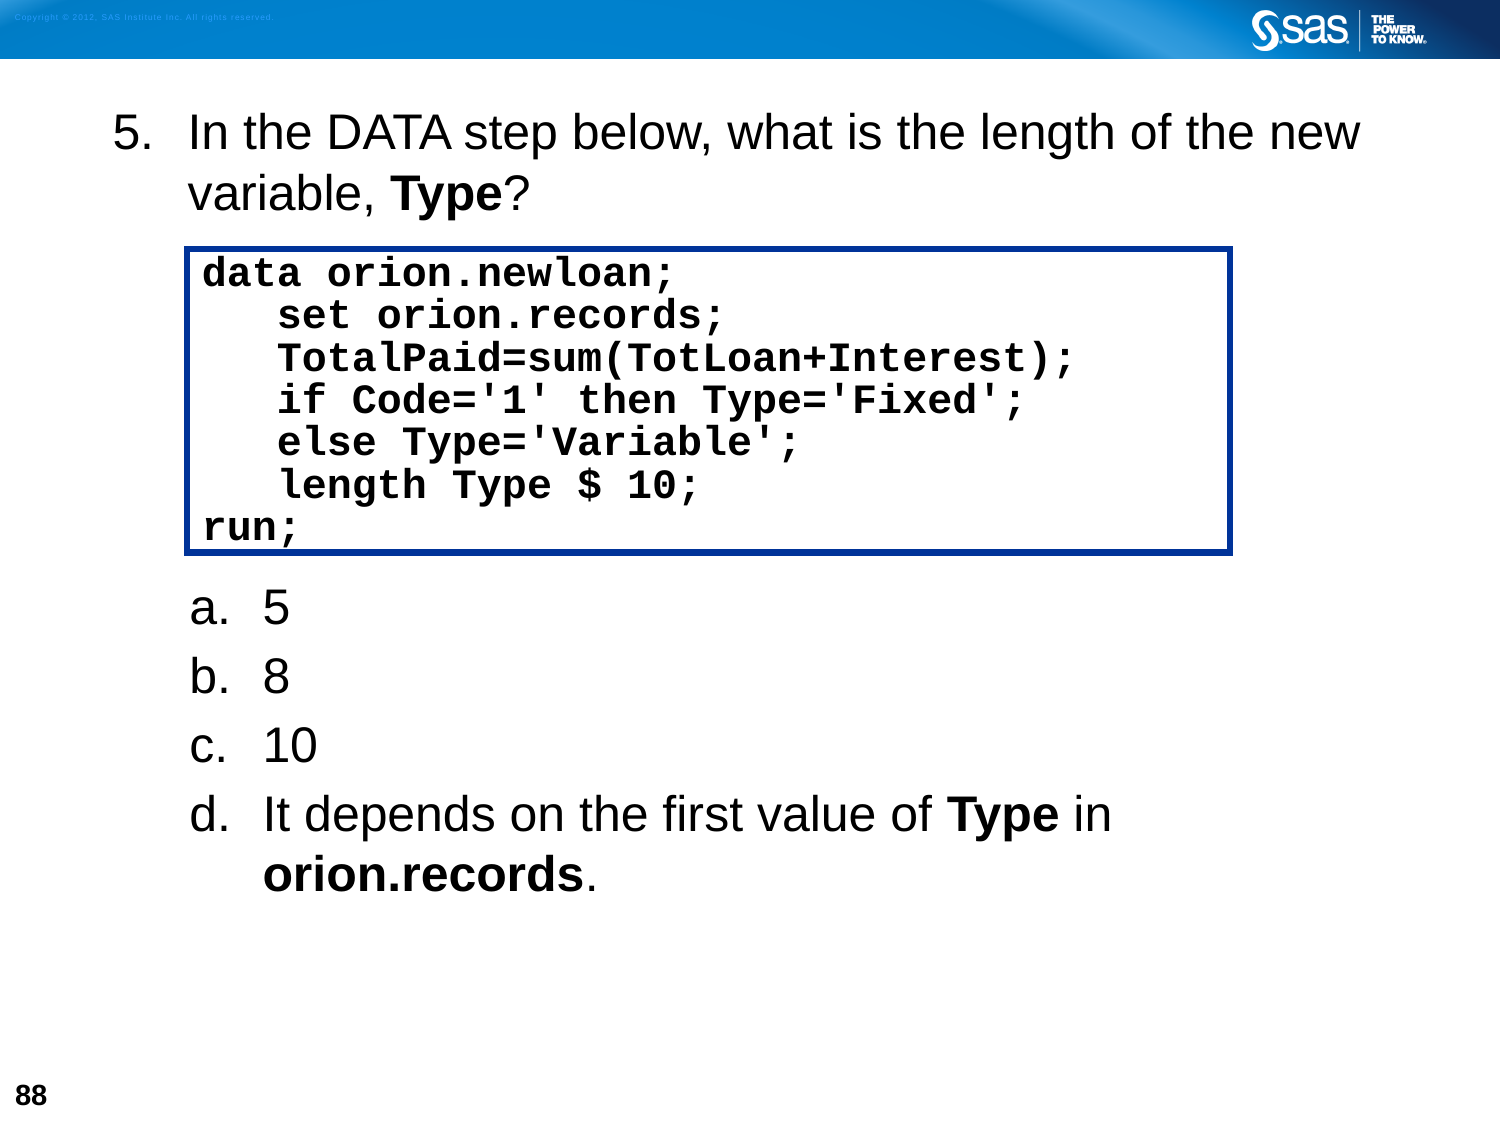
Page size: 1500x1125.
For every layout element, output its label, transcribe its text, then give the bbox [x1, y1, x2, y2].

list In the DATA step below, what is the length of the new variable, Type? 5 8 10 It depends on the first value of Type in orion.records. [112, 99, 1400, 800]
text_box data orion.newloan; set orion.records; TotalPaid=sum(TotLoan+Interest); if Code='1' then Type='Fixed'; else Type='Variable'; length Type $ 10; run; [187, 248, 1231, 553]
picture [0, 0, 1500, 59]
